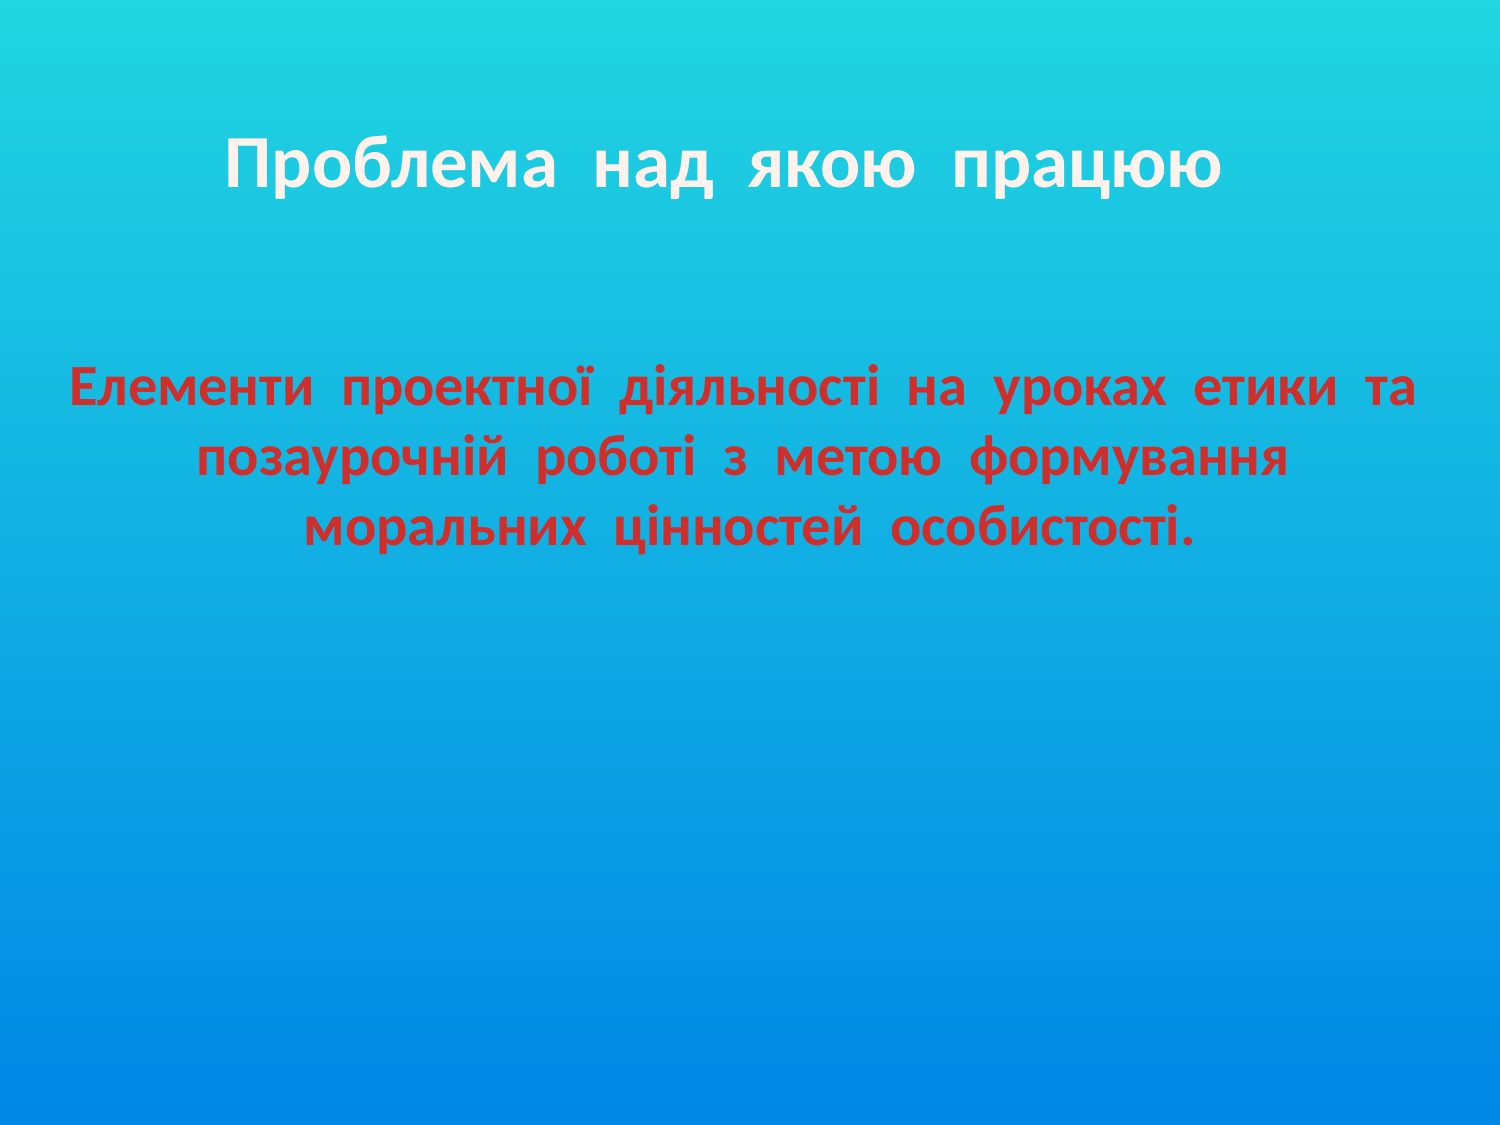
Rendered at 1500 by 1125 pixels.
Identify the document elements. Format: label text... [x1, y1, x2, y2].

text_box Елементи проектної діяльності на уроках етики та позаурочній роботі з метою формування моральних цінностей особистості. [46, 339, 1454, 565]
text_box Проблема над якою працюю [209, 105, 1240, 211]
